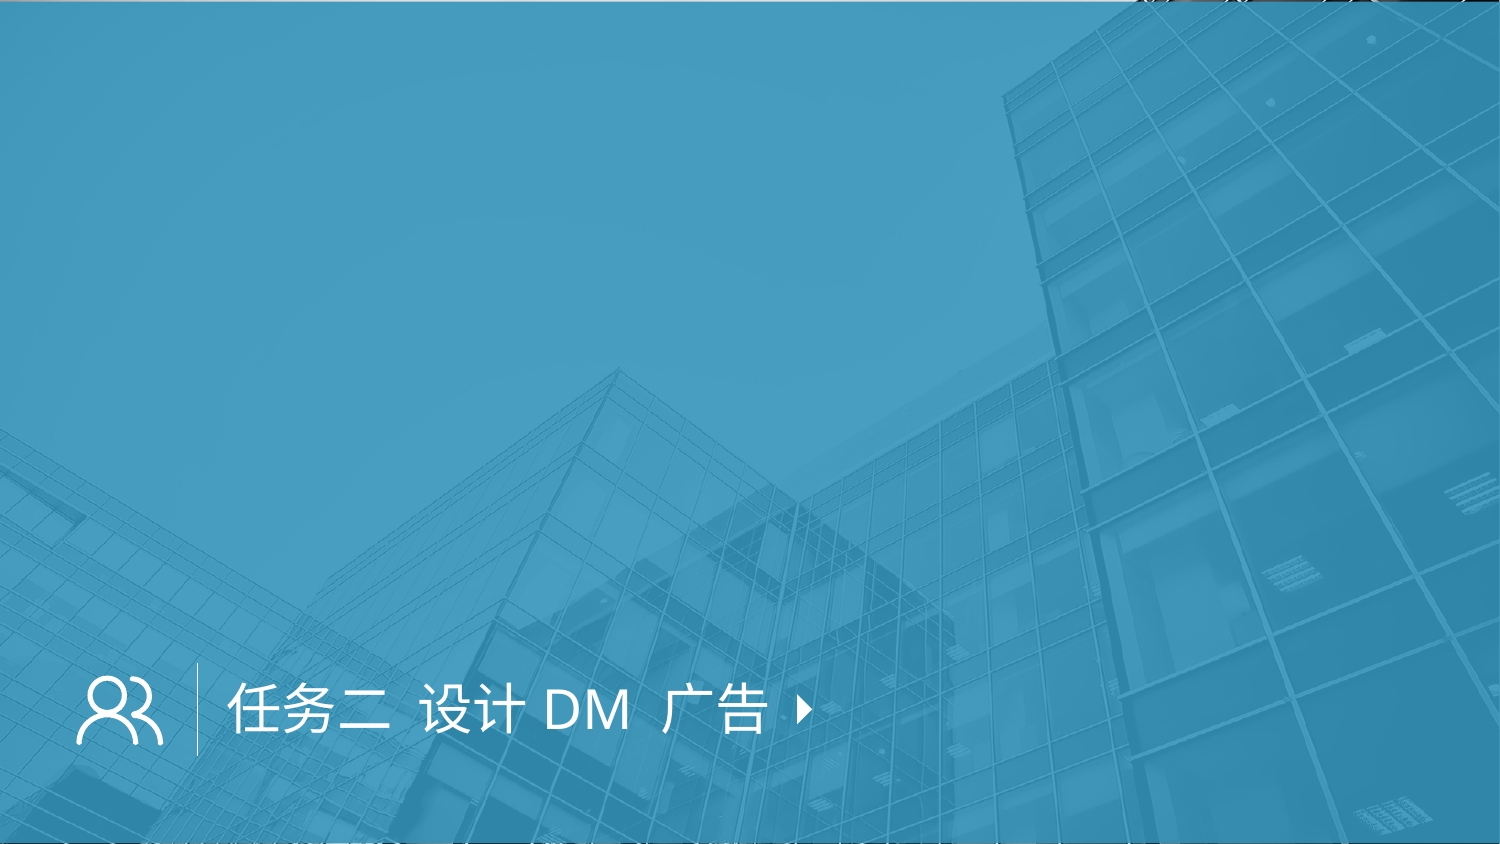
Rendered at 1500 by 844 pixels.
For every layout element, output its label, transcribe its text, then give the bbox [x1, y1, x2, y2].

text_box [0, 1, 1500, 844]
text_box 任务二 设计DM 广告 [226, 673, 772, 741]
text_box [76, 675, 164, 746]
text_box [797, 694, 813, 725]
